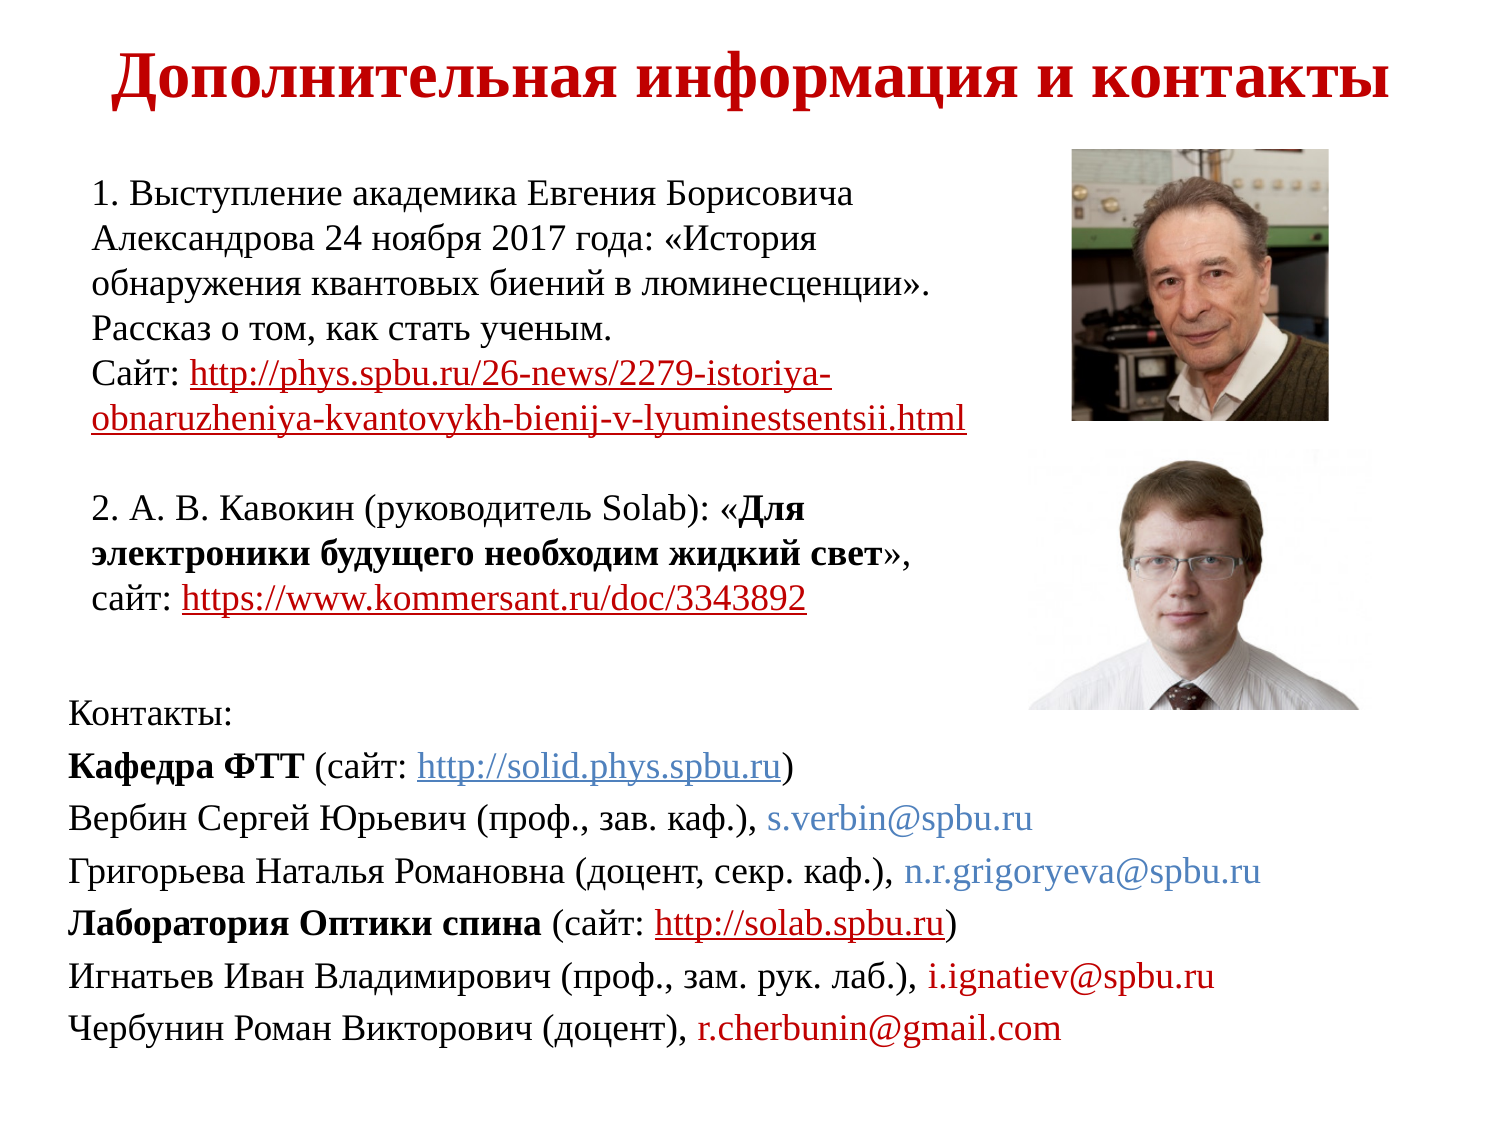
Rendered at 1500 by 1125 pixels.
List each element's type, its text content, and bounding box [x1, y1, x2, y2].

picture [1071, 148, 1330, 421]
list Контакты: Кафедра ФТТ (сайт: http://solid.phys.spbu.ru) Вербин Сергей Юрьевич (проф., зав. каф.), s.verbin@spbu.ru Григорьева Наталья Романовна (доцент, секр. каф.), n.r.grigoryeva@spbu.ru Лаборатория Оптики спина (сайт: http://solab.spbu.ru) Игнатьев Иван Владимирович (проф., зам. рук. лаб.), i.ignatiev@spbu.ru Чербунин Роман Викторович (доцент), r.cherbunin@gmail.com [53, 680, 1294, 1094]
text_box 1. Выступление академика Евгения Борисовича Александрова 24 ноября 2017 года: «История обнаружения квантовых биений в люминесценции». Рассказ о том, как стать ученым. Сайт: http://phys.spbu.ru/26-news/2279-istoriya-obnaruzheniya-kvantovykh-bienij-v-lyuminestsentsii.html 2. А. В. Кавокин (руководитель Solab): «Для электроники будущего необходим жидкий свет», сайт: https://www.kommersant.ru/doc/3343892 [76, 160, 1022, 626]
picture [1028, 449, 1372, 710]
title Дополнительная информация и контакты [76, 19, 1427, 124]
